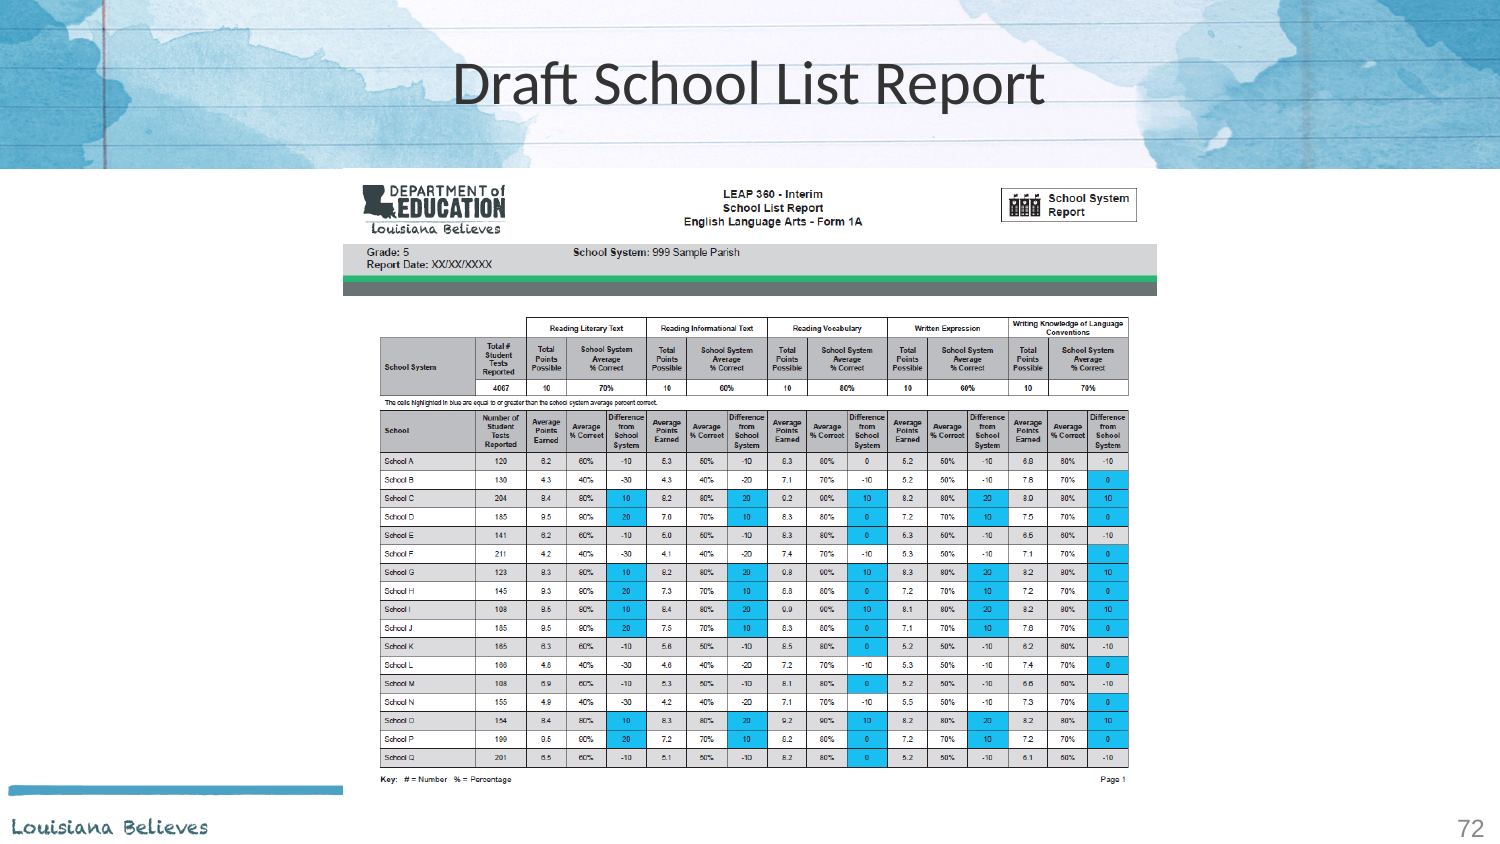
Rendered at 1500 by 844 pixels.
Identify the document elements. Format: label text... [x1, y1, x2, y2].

title Draft School List Report [0, 0, 1500, 160]
slide_number 72 [1149, 806, 1500, 844]
picture [0, 160, 1500, 844]
